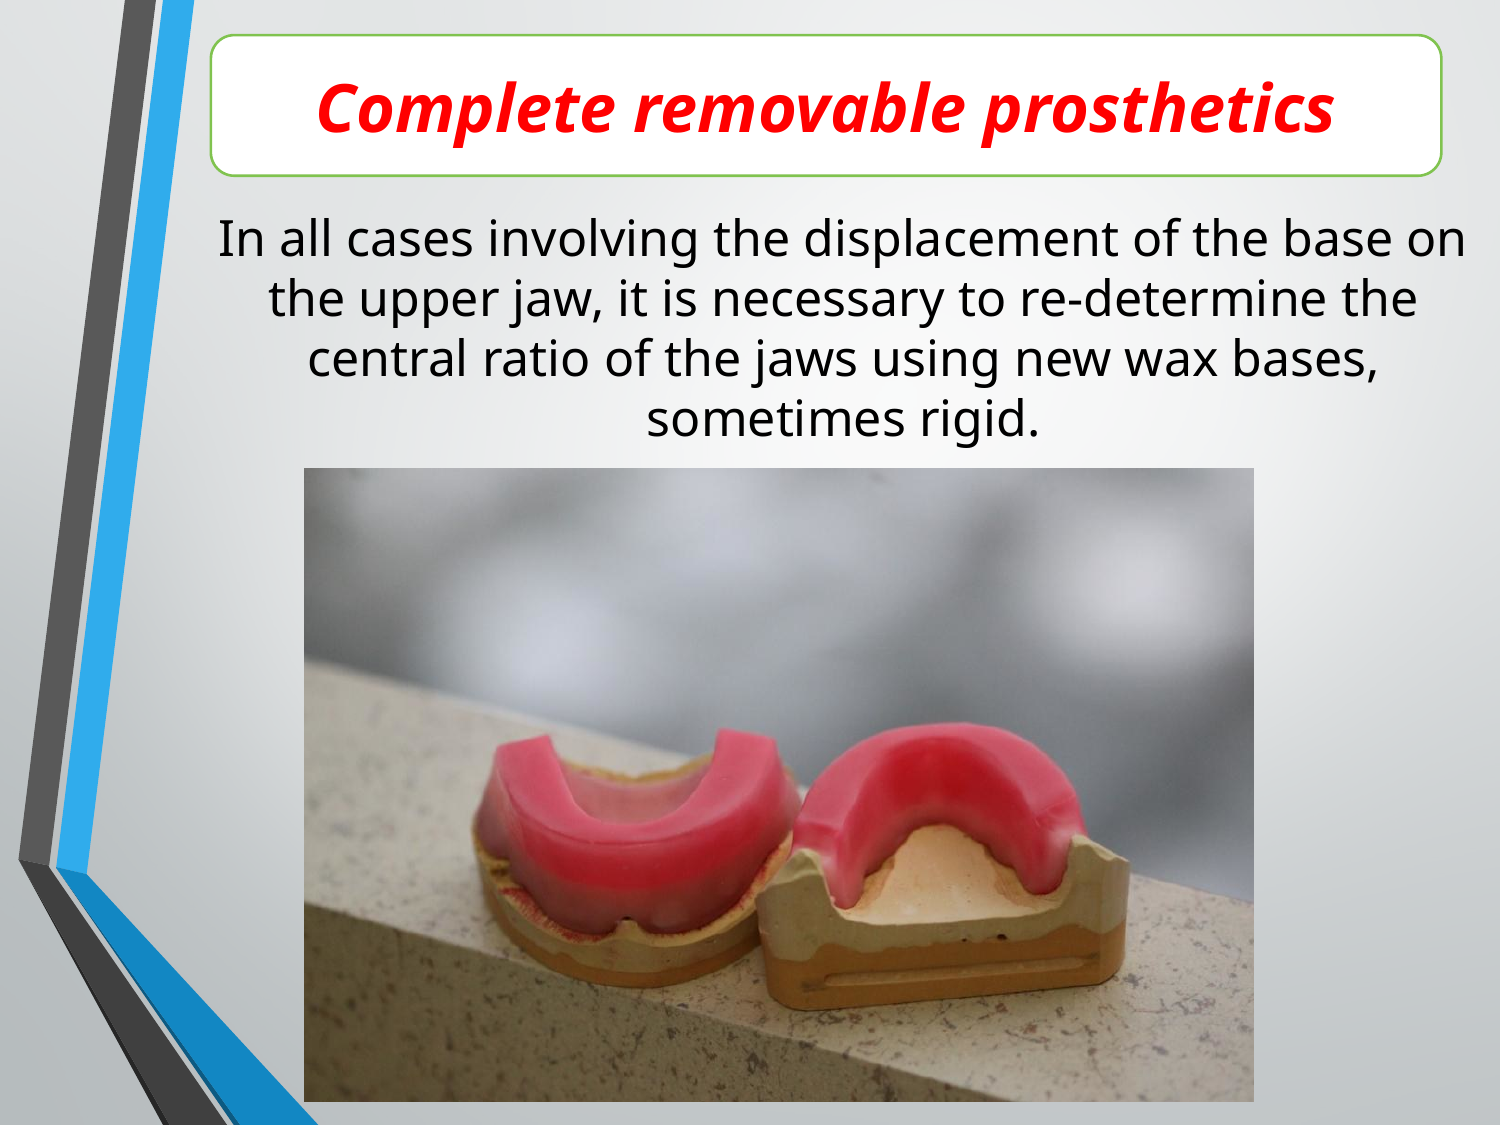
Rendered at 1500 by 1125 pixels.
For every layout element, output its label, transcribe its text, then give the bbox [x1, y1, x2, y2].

text_box Complete removable prosthetics [209, 33, 1443, 178]
text_box In all cases involving the displacement of the base on the upper jaw, it is necessary to re-determine the central ratio of the jaws using new wax bases, sometimes rigid. [187, 199, 1500, 454]
picture [304, 468, 1255, 1103]
